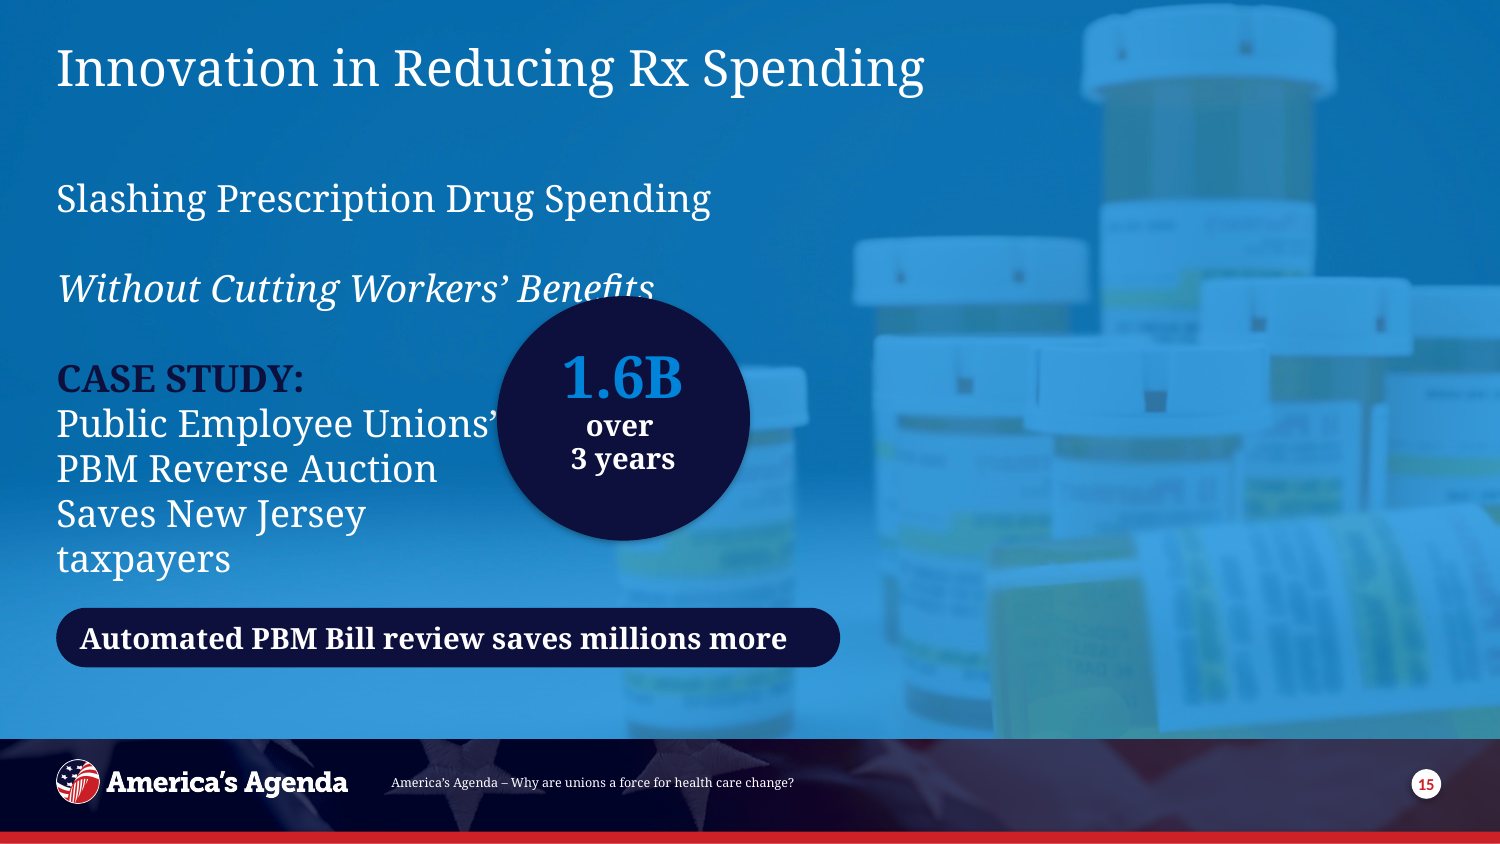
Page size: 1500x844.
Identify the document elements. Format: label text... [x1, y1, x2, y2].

footer America’s Agenda – Why are unions a force for health care change? [391, 759, 1353, 805]
picture [0, 0, 1500, 831]
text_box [496, 295, 751, 541]
